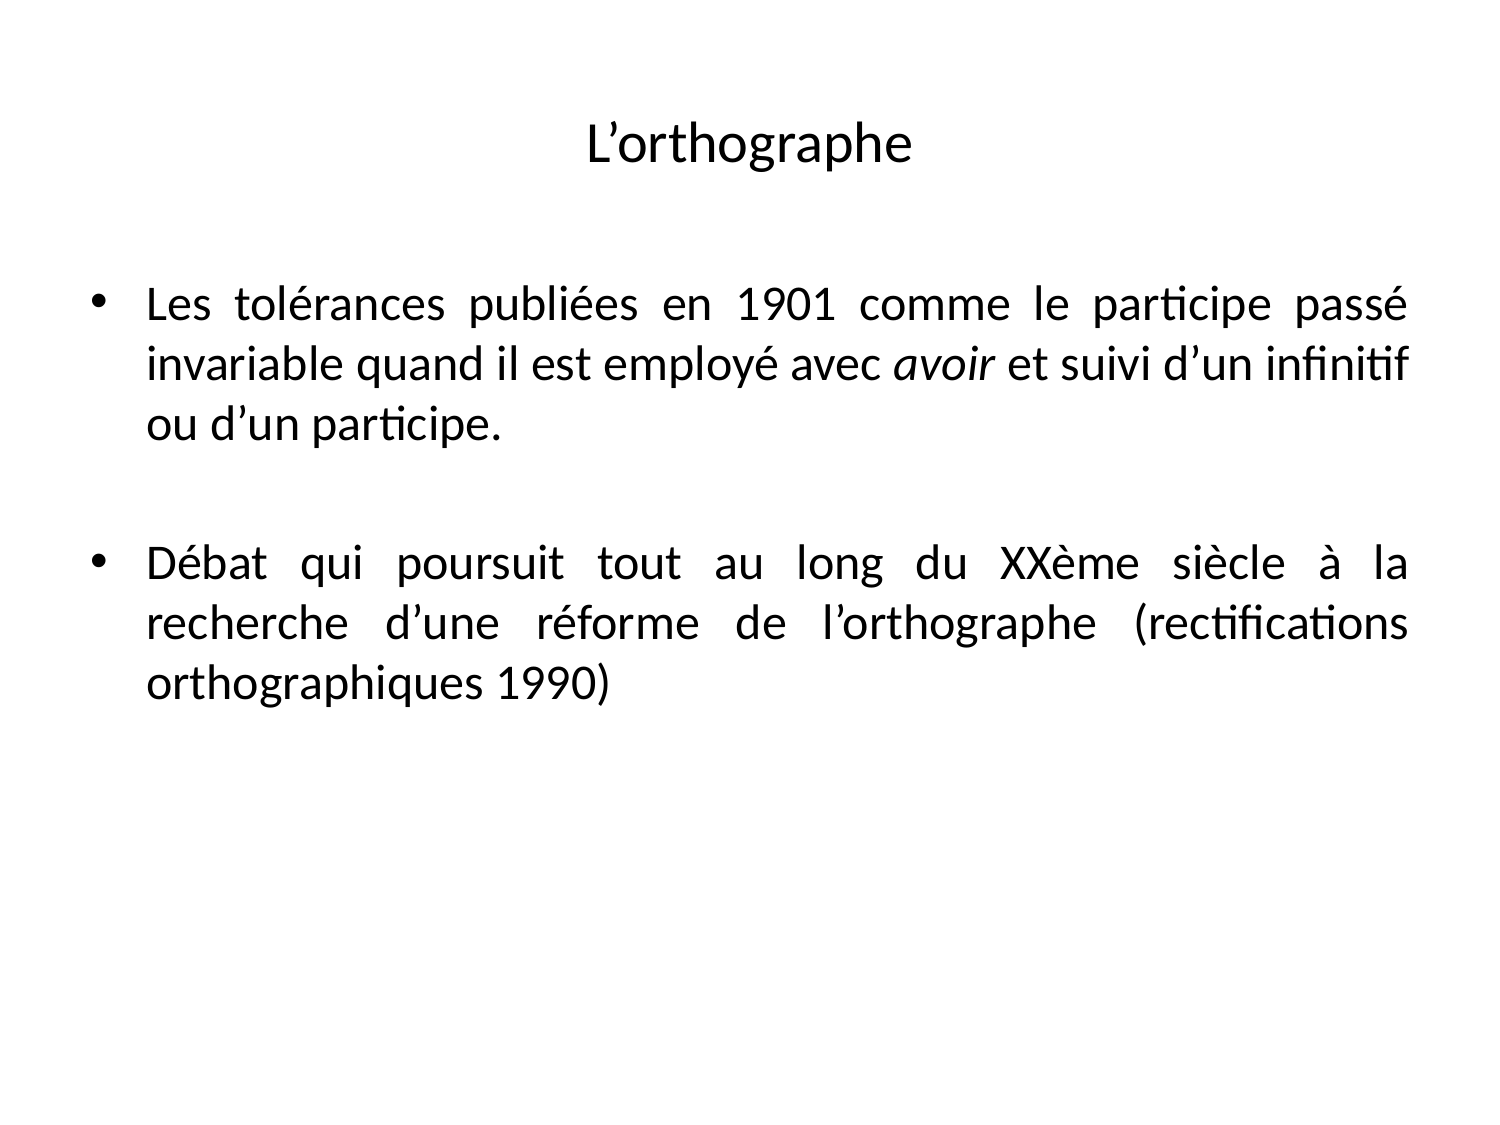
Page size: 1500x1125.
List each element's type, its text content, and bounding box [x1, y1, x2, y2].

title L’orthographe [75, 45, 1425, 233]
list Les tolérances publiées en 1901 comme le participe passé invariable quand il est employé avec avoir et suivi d’un infinitif ou d’un participe. Débat qui poursuit tout au long du XXème siècle à la recherche d’une réforme de l’orthographe (rectifications orthographiques 1990) [75, 262, 1425, 1005]
